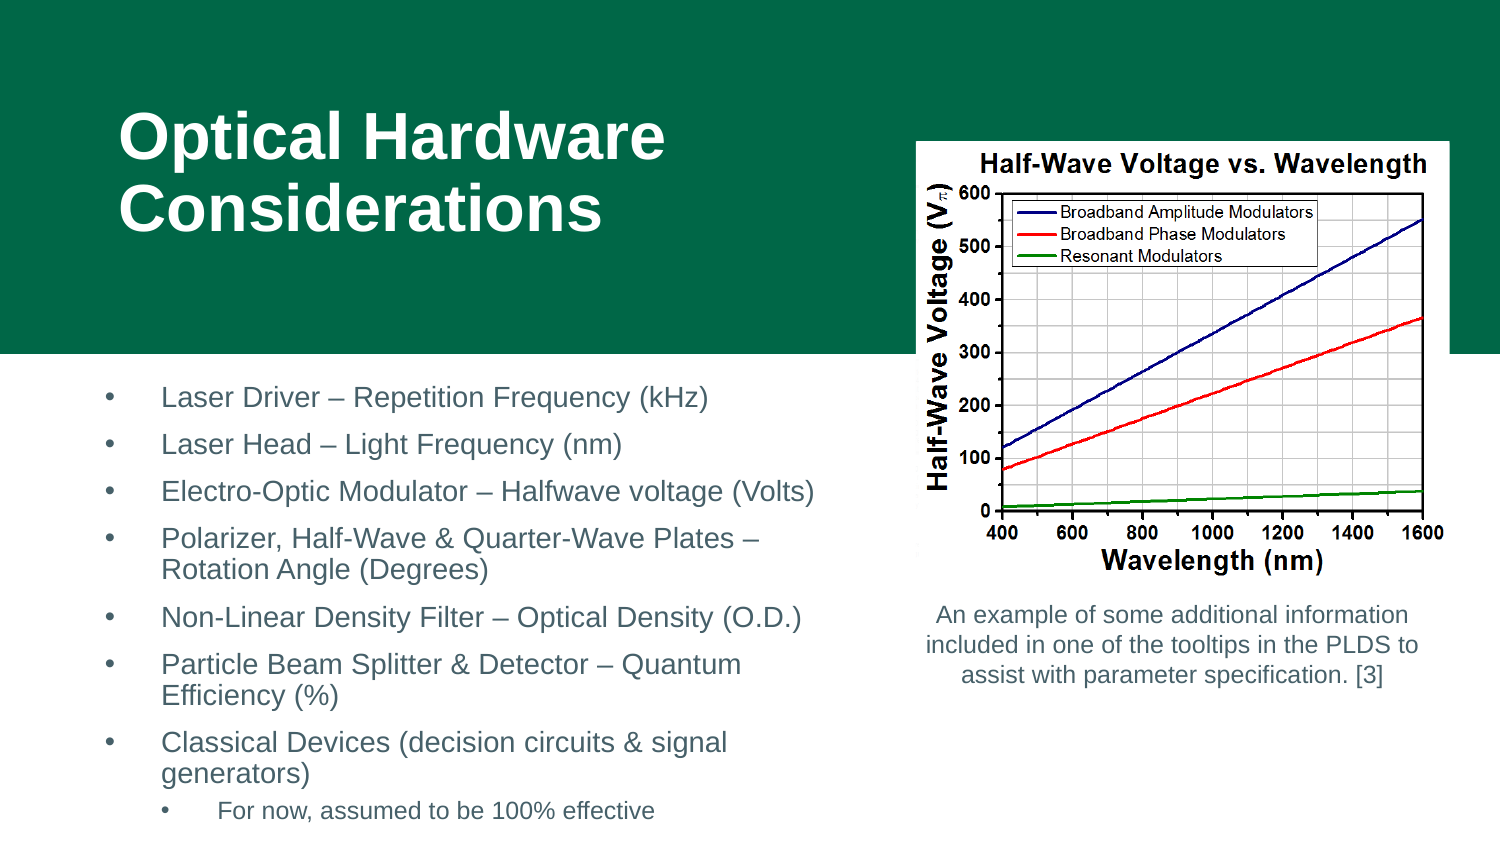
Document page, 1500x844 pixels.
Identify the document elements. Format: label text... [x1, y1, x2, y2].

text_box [906, 141, 1450, 698]
title Optical Hardware Considerations [103, 56, 766, 254]
list Laser Driver – Repetition Frequency (kHz) Laser Head – Light Frequency (nm) Electro-Optic Modulator – Halfwave voltage (Volts) Polarizer, Half-Wave & Quarter-Wave Plates – Rotation Angle (Degrees) Non-Linear Density Filter – Optical Density (O.D.) Particle Beam Splitter & Detector – Quantum Efficiency (%) Classical Devices (decision circuits & signal generators) For now, assumed to be 100% effective [89, 374, 852, 807]
